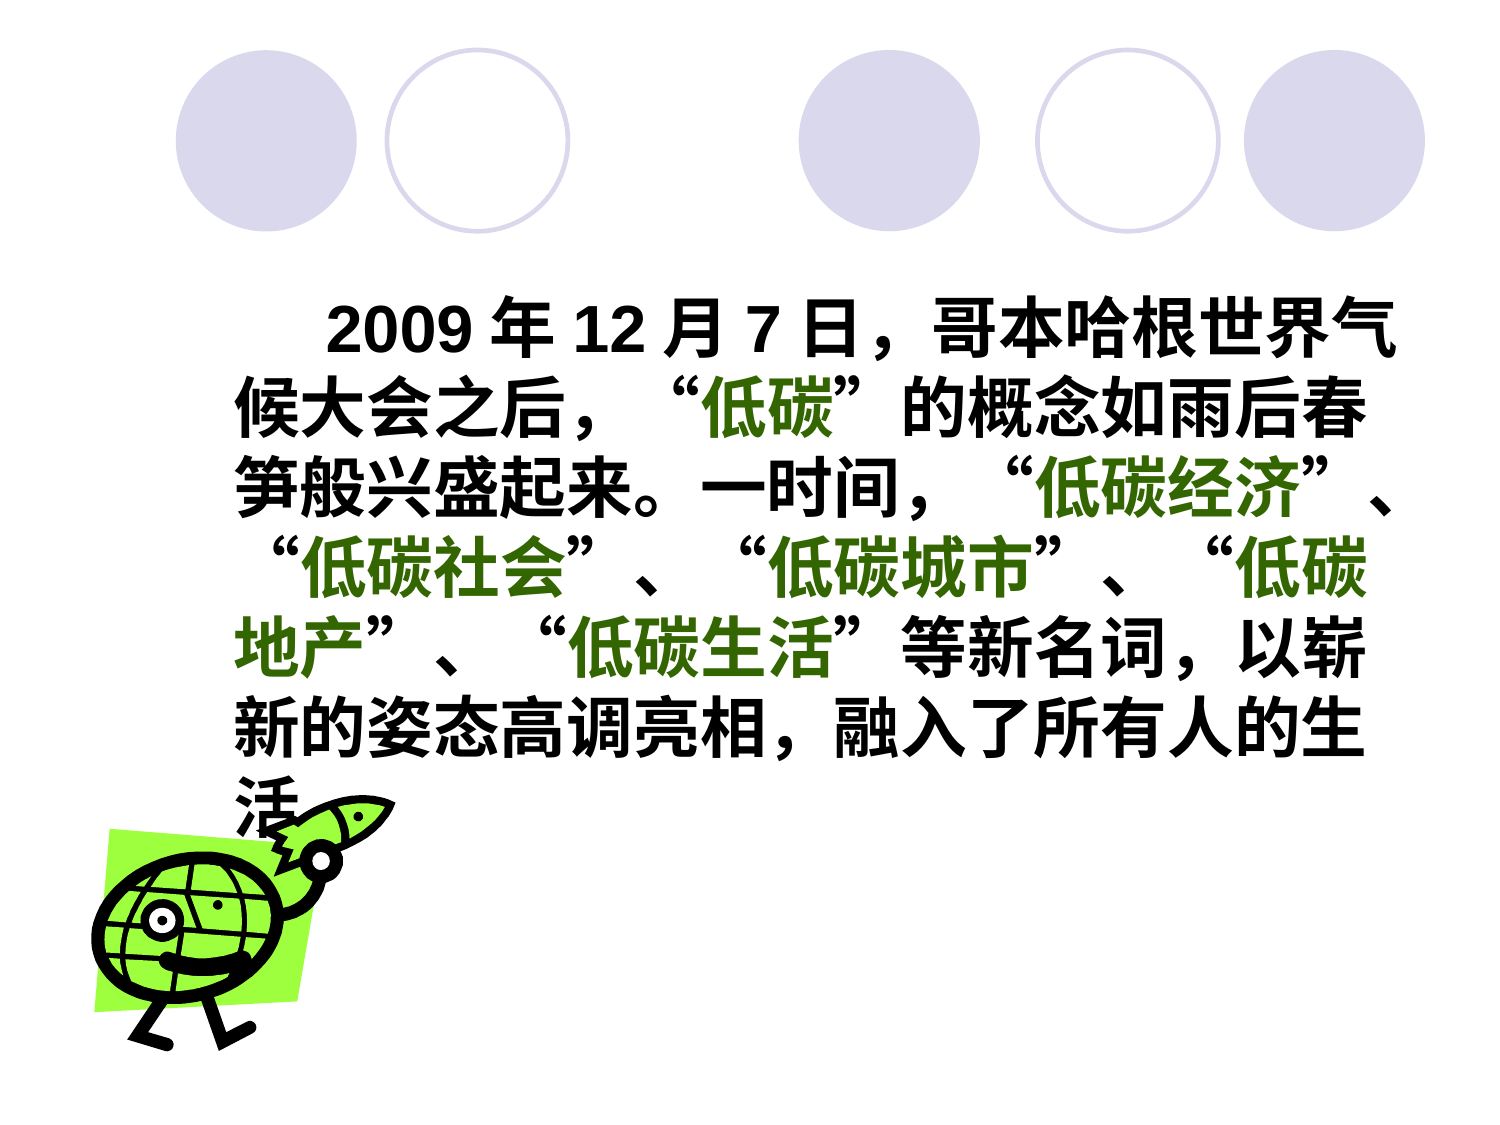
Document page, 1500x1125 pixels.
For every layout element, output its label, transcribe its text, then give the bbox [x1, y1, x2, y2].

text_box 2009年12月7日，哥本哈根世界气候大会之后，“低碳”的概念如雨后春笋般兴盛起来。一时间，“低碳经济”、“低碳社会”、“低碳城市”、“低碳地产”、“低碳生活”等新名词，以崭新的姿态高调亮相，融入了所有人的生活。 [218, 278, 1436, 854]
picture [88, 792, 396, 1052]
